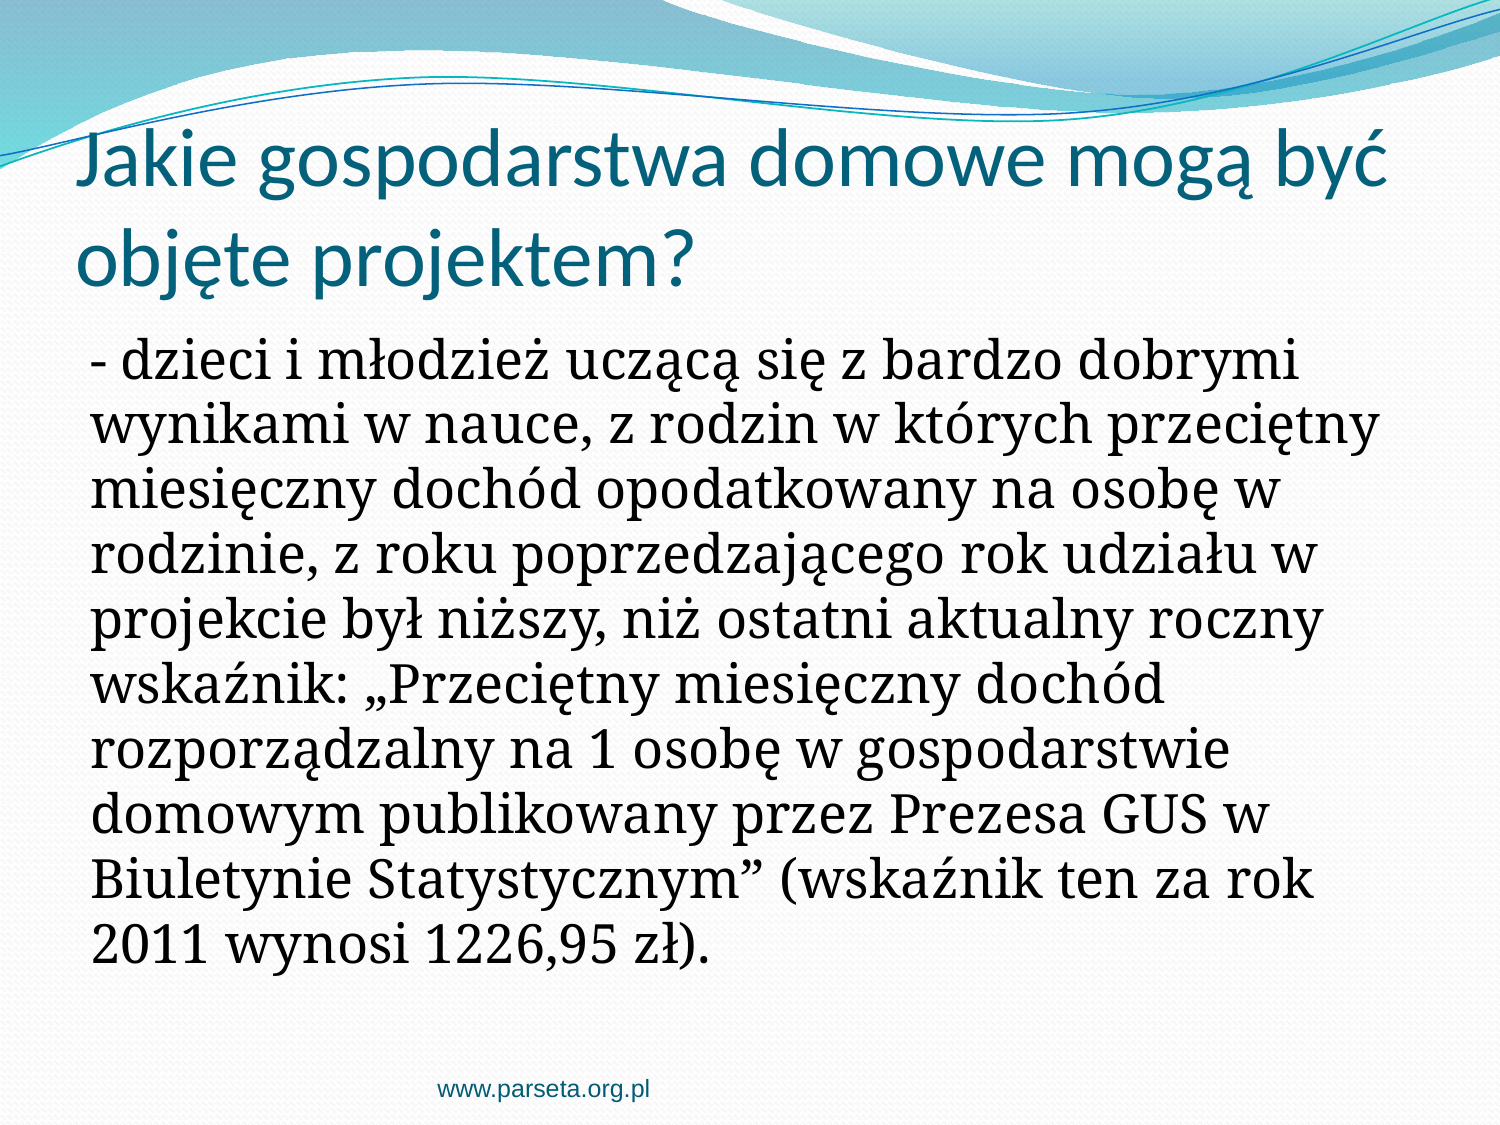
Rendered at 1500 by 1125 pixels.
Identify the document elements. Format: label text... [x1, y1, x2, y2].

title Jakie gospodarstwa domowe mogą być objęte projektem? [74, 115, 1426, 304]
footer www.parseta.org.pl [437, 1042, 988, 1103]
list - dzieci i młodzież uczącą się z bardzo dobrymi wynikami w nauce, z rodzin w których przeciętny miesięczny dochód opodatkowany na osobę w rodzinie, z roku poprzedzającego rok udziału w projekcie był niższy, niż ostatni aktualny roczny wskaźnik: „Przeciętny miesięczny dochód rozporządzalny na 1 osobę w gospodarstwie domowym publikowany przez Prezesa GUS w Biuletynie Statystycznym” (wskaźnik ten za rok 2011 wynosi 1226,95 zł). [74, 317, 1426, 1038]
